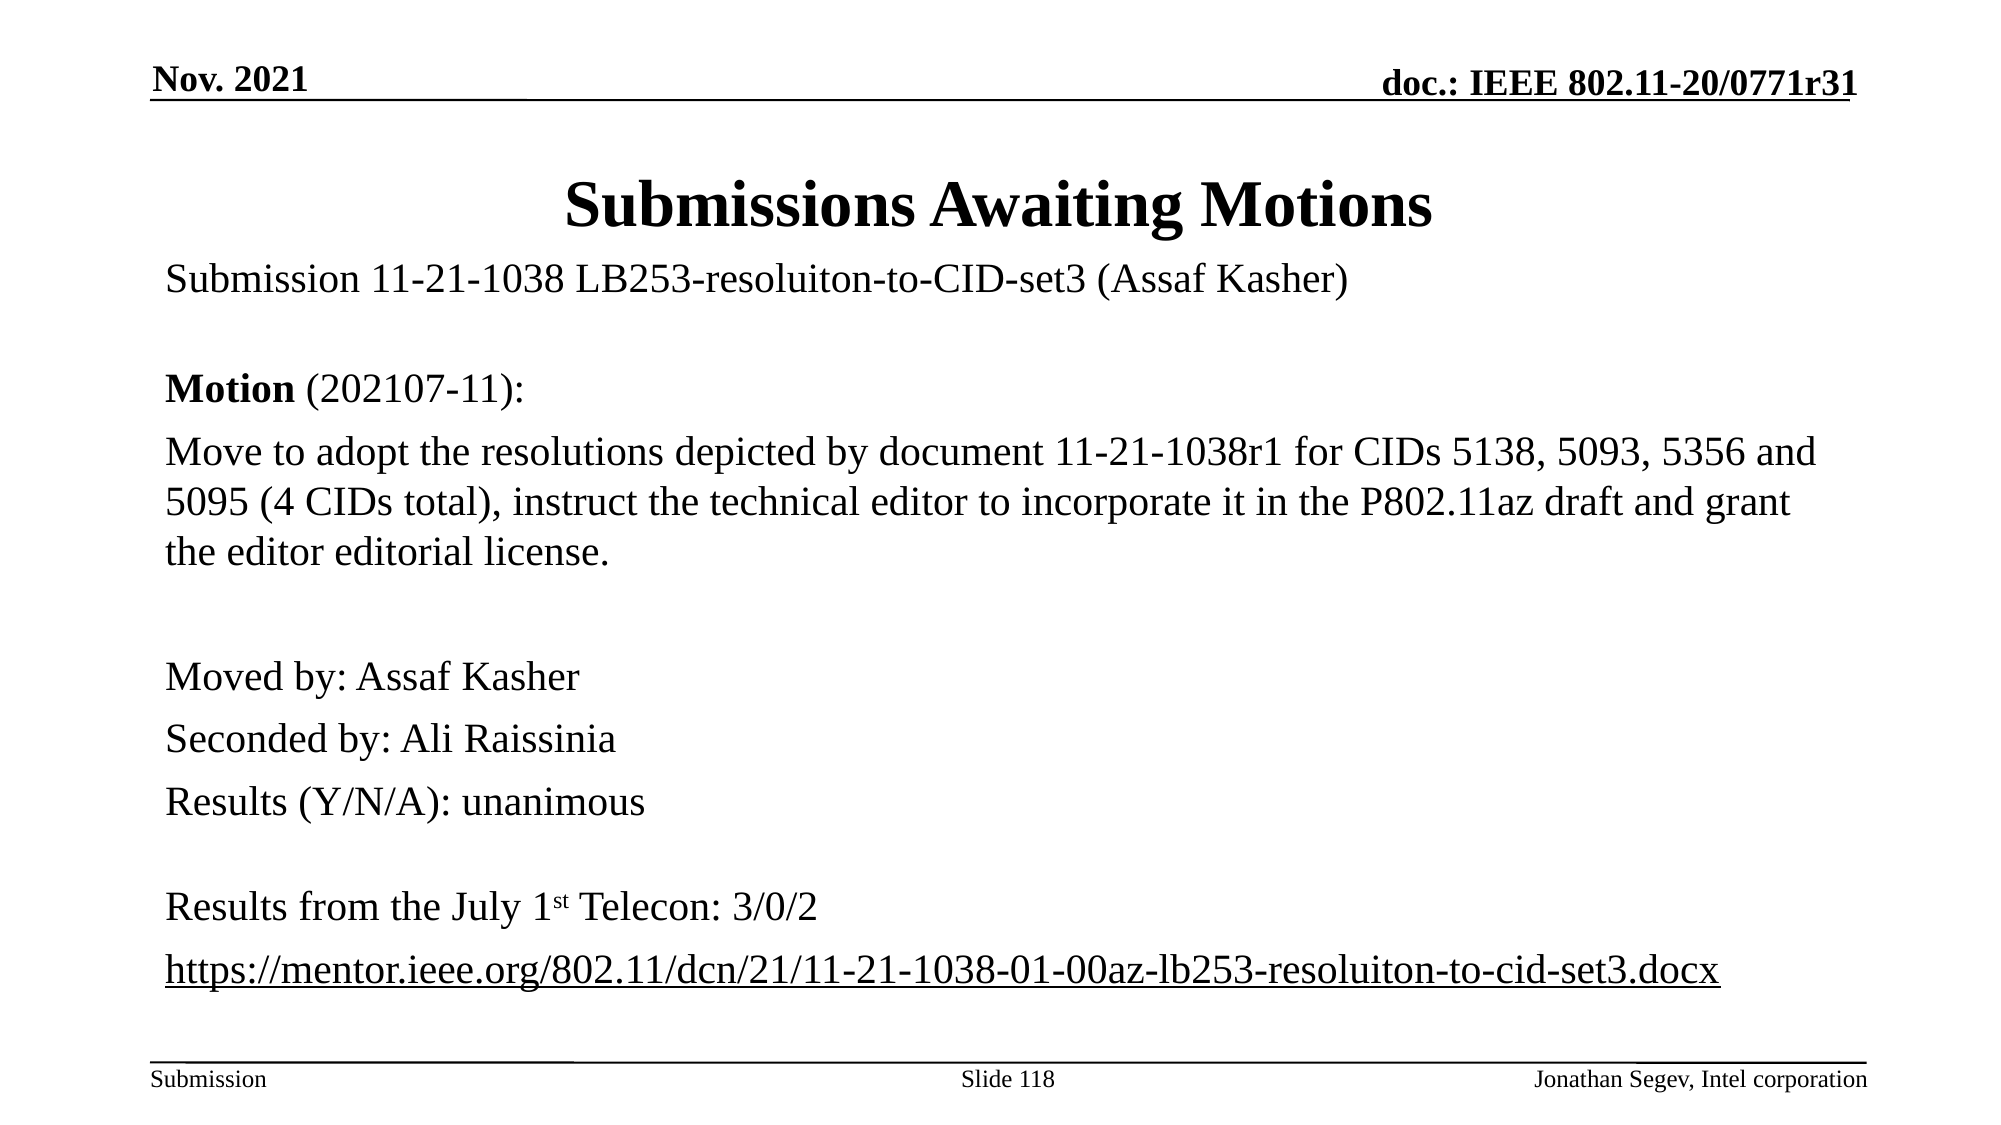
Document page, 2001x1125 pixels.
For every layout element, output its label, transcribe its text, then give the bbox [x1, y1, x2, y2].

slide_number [152, 54, 563, 100]
list Submission 11-21-1038 LB253-resoluiton-to-CID-set3 (Assaf Kasher) Motion (202107-11): Move to adopt the resolutions depicted by document 11-21-1038r1 for CIDs 5138, 5093, 5356 and 5095 (4 CIDs total), instruct the technical editor to incorporate it in the P802.11az draft and grant the editor editorial license. Moved by: Assaf Kasher Seconded by: Ali Raissinia Results (Y/N/A): unanimous Results from the July 1st Telecon: 3/0/2 https://mentor.ieee.org/802.11/dcn/21/11-21-1038-01-00az-lb253-resoluiton-to-cid-set3.docx [149, 243, 1850, 1000]
footer Jonathan Segev, Intel corporation [1171, 1061, 1869, 1093]
title Submissions Awaiting Motions [149, 112, 1850, 243]
slide_number Slide 118 [950, 1061, 1067, 1123]
